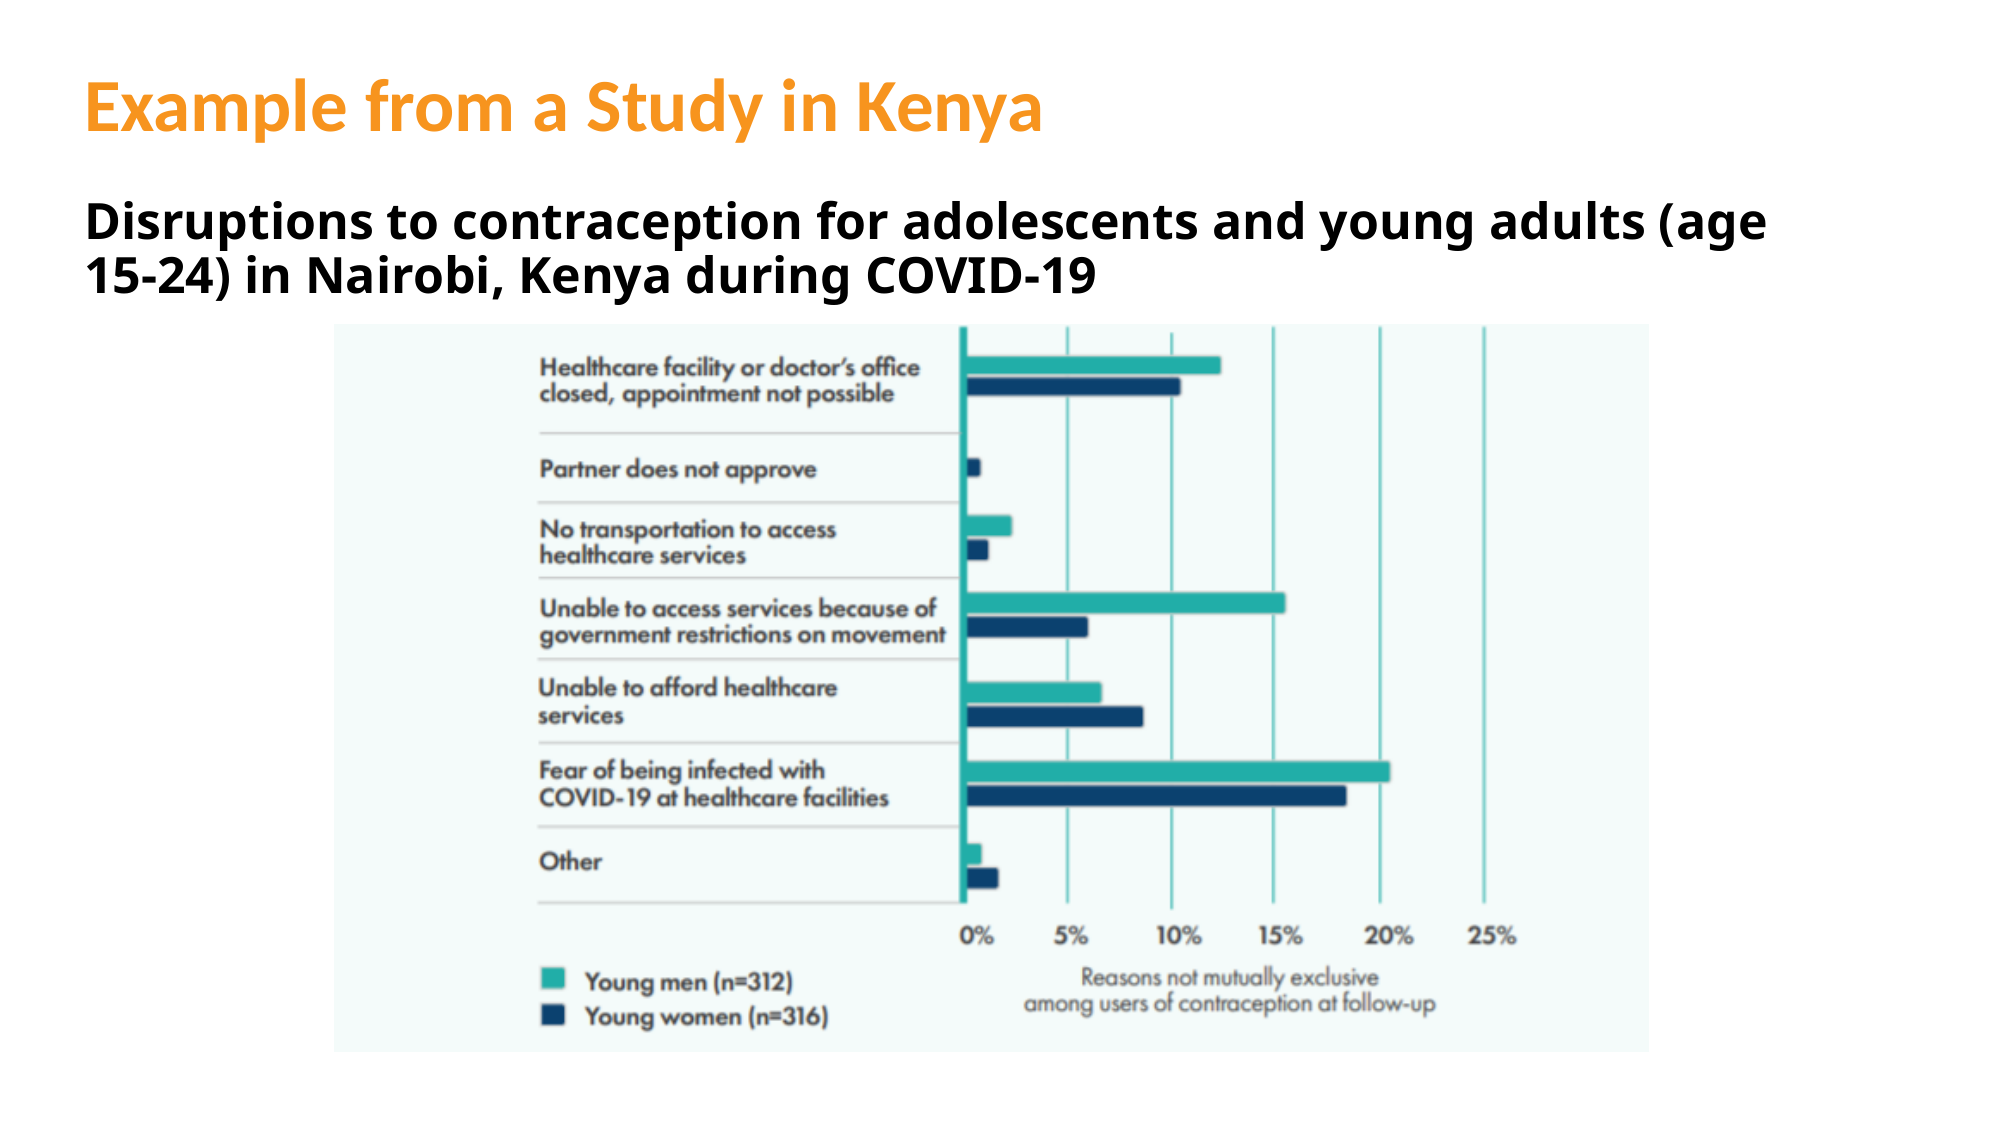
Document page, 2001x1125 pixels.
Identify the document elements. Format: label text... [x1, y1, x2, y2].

title Disruptions to contraception for adolescents and young adults (age 15-24) in Nairobi, Kenya during COVID-19 [69, 180, 1795, 360]
text_box Example from a Study in Kenya [69, 22, 1863, 180]
picture [334, 324, 1649, 1052]
